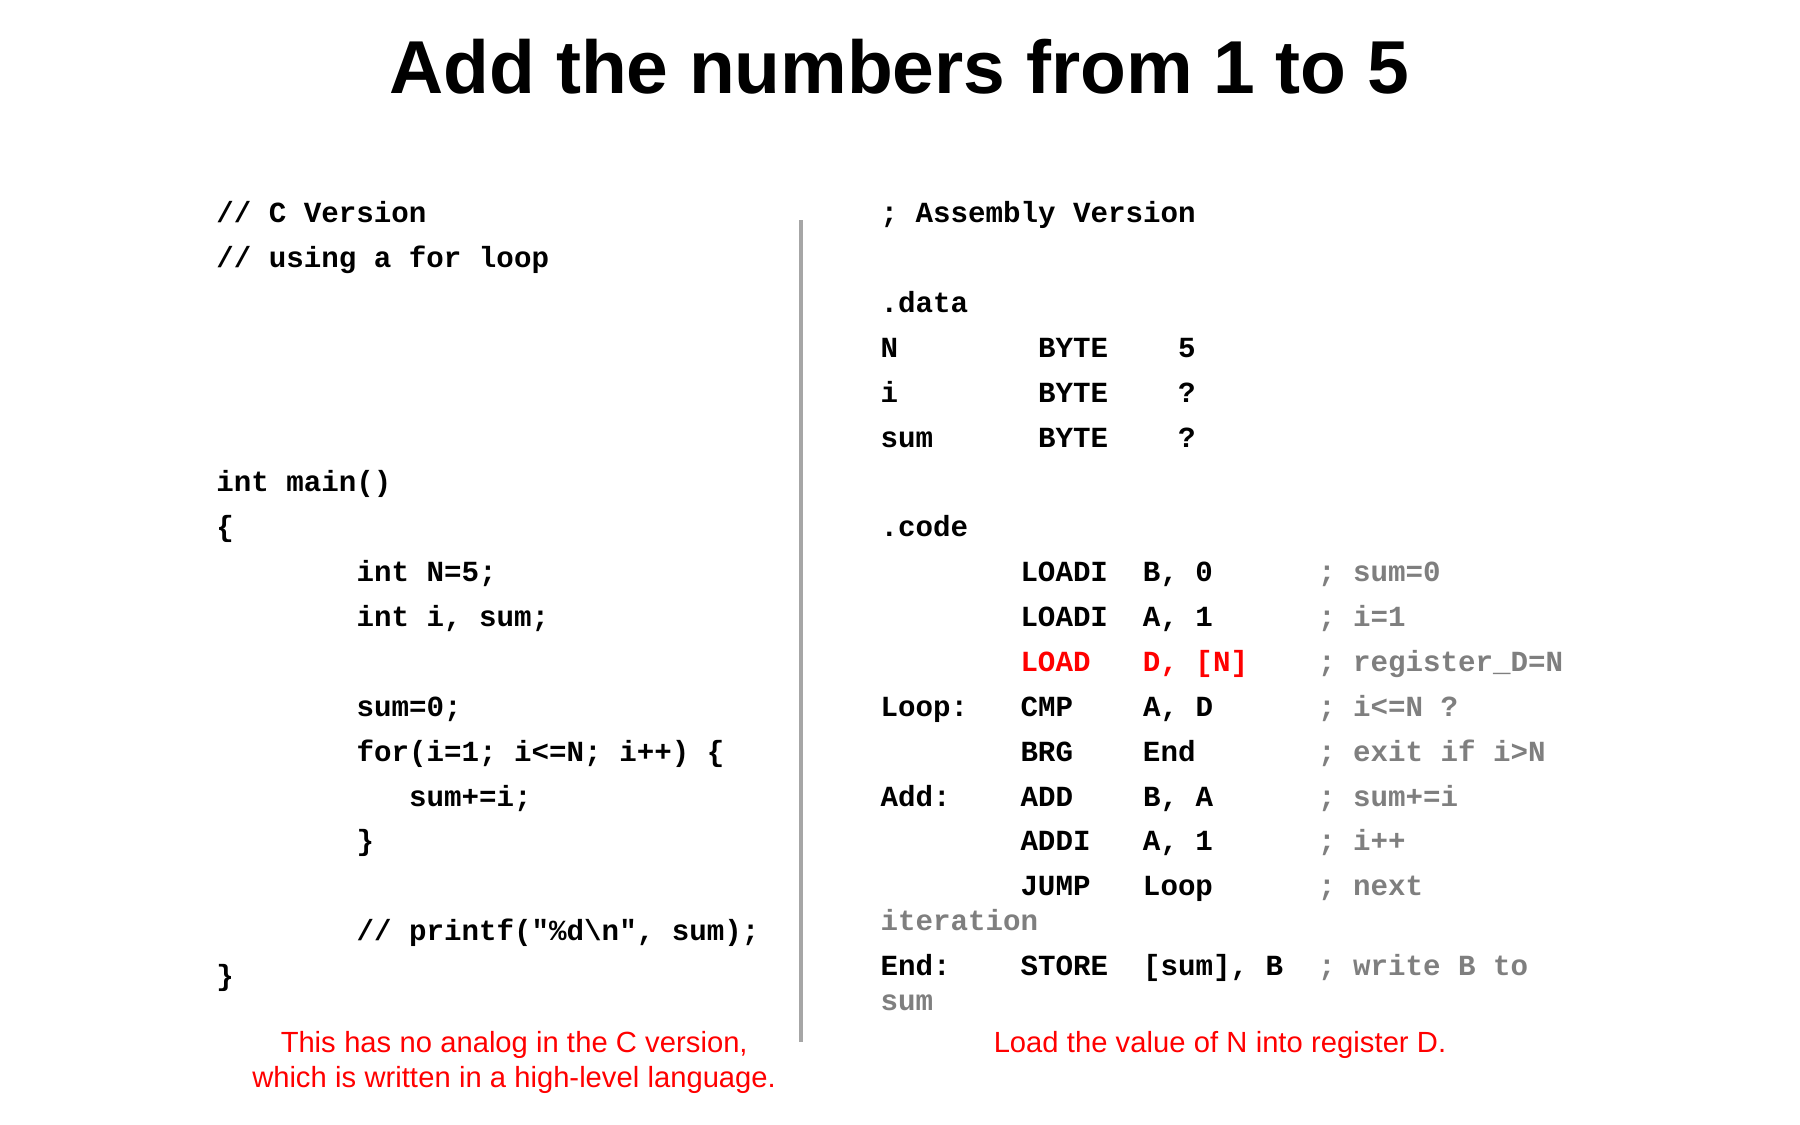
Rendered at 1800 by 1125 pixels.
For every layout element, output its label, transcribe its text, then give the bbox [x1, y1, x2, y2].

title Add the numbers from 1 to 5 [150, 3, 1650, 117]
text_box This has no analog in the C version, which is written in a high-level language. [237, 1016, 792, 1101]
text_box Load the value of N into register D. [979, 1016, 1463, 1066]
text_box ; Assembly Version .data N BYTE 5 i BYTE ? sum BYTE ? .code LOADI B, 0 ; sum=0 LOADI A, 1 ; i=1 LOAD D, [N] ; register_D=N Loop: CMP A, D ; i<=N ? BRG End ; exit if i>N Add: ADD B, A ; sum+=i ADDI A, 1 ; i++ JUMP Loop ; next iteration End: STORE [sum], B ; write B to sum [840, 178, 1613, 989]
list // C Version // using a for loop int main() { int N=5; int i, sum; sum=0; for(i=1; i<=N; i++) { sum+=i; } // printf("%d\n", sum); } [176, 178, 794, 1033]
